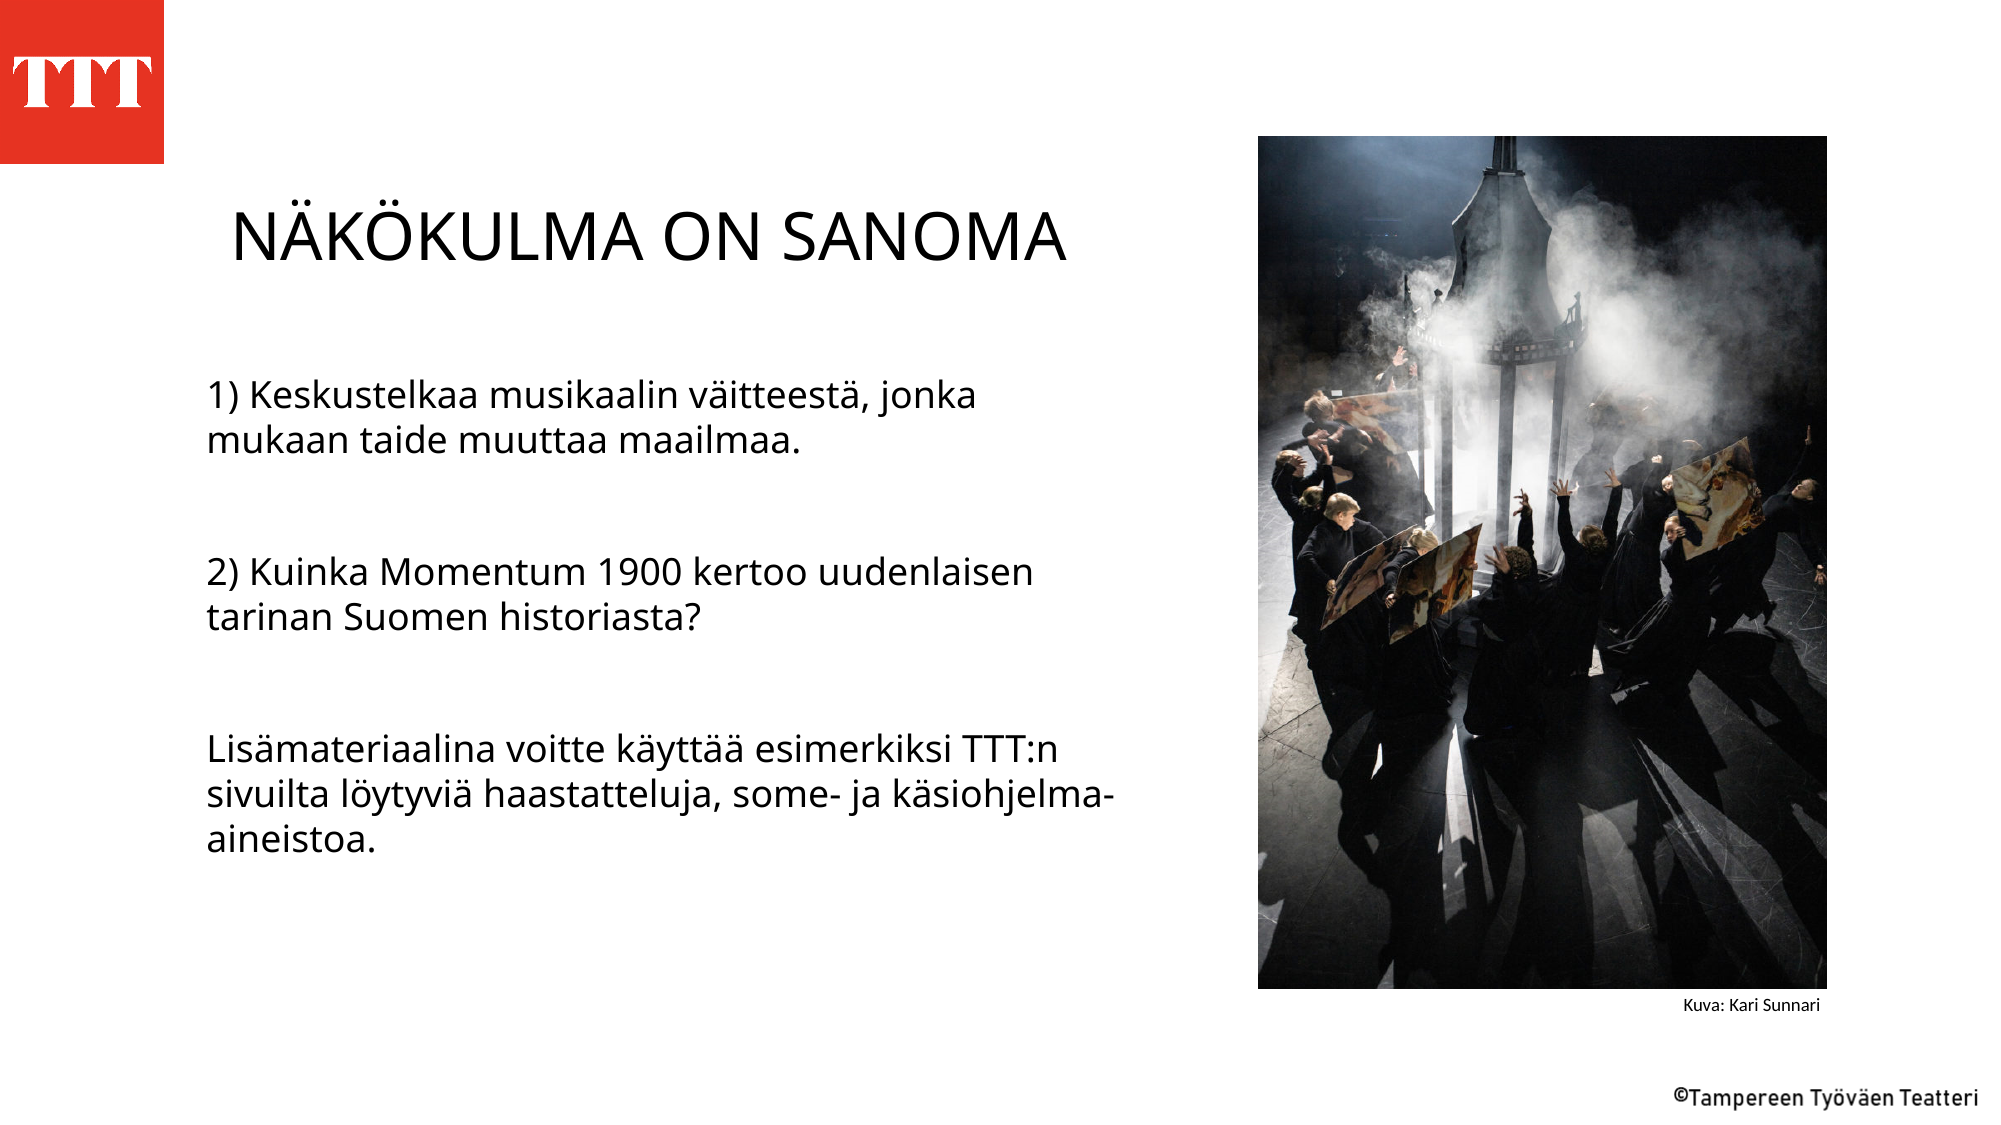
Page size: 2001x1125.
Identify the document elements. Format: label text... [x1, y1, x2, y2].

picture [1258, 136, 1827, 989]
picture [1659, 1075, 1993, 1125]
title NÄKÖKULMA ON SANOMA [0, 118, 1329, 283]
text_box [488, 532, 495, 594]
subtitle 1) Keskustelkaa musikaalin väitteestä, jonka mukaan taide muuttaa maailmaa. 2) Kuinka Momentum 1900 kertoo uudenlaisen tarinan Suomen historiasta? Lisämateriaalina voitte käyttää esimerkiksi TTT:n sivuilta löytyviä haastatteluja, some- ja käsiohjelma-aineistoa. [191, 363, 1142, 636]
text_box [495, 532, 1258, 594]
text_box Kuva: Kari Sunnari [1668, 985, 2000, 1023]
picture [0, 0, 164, 164]
